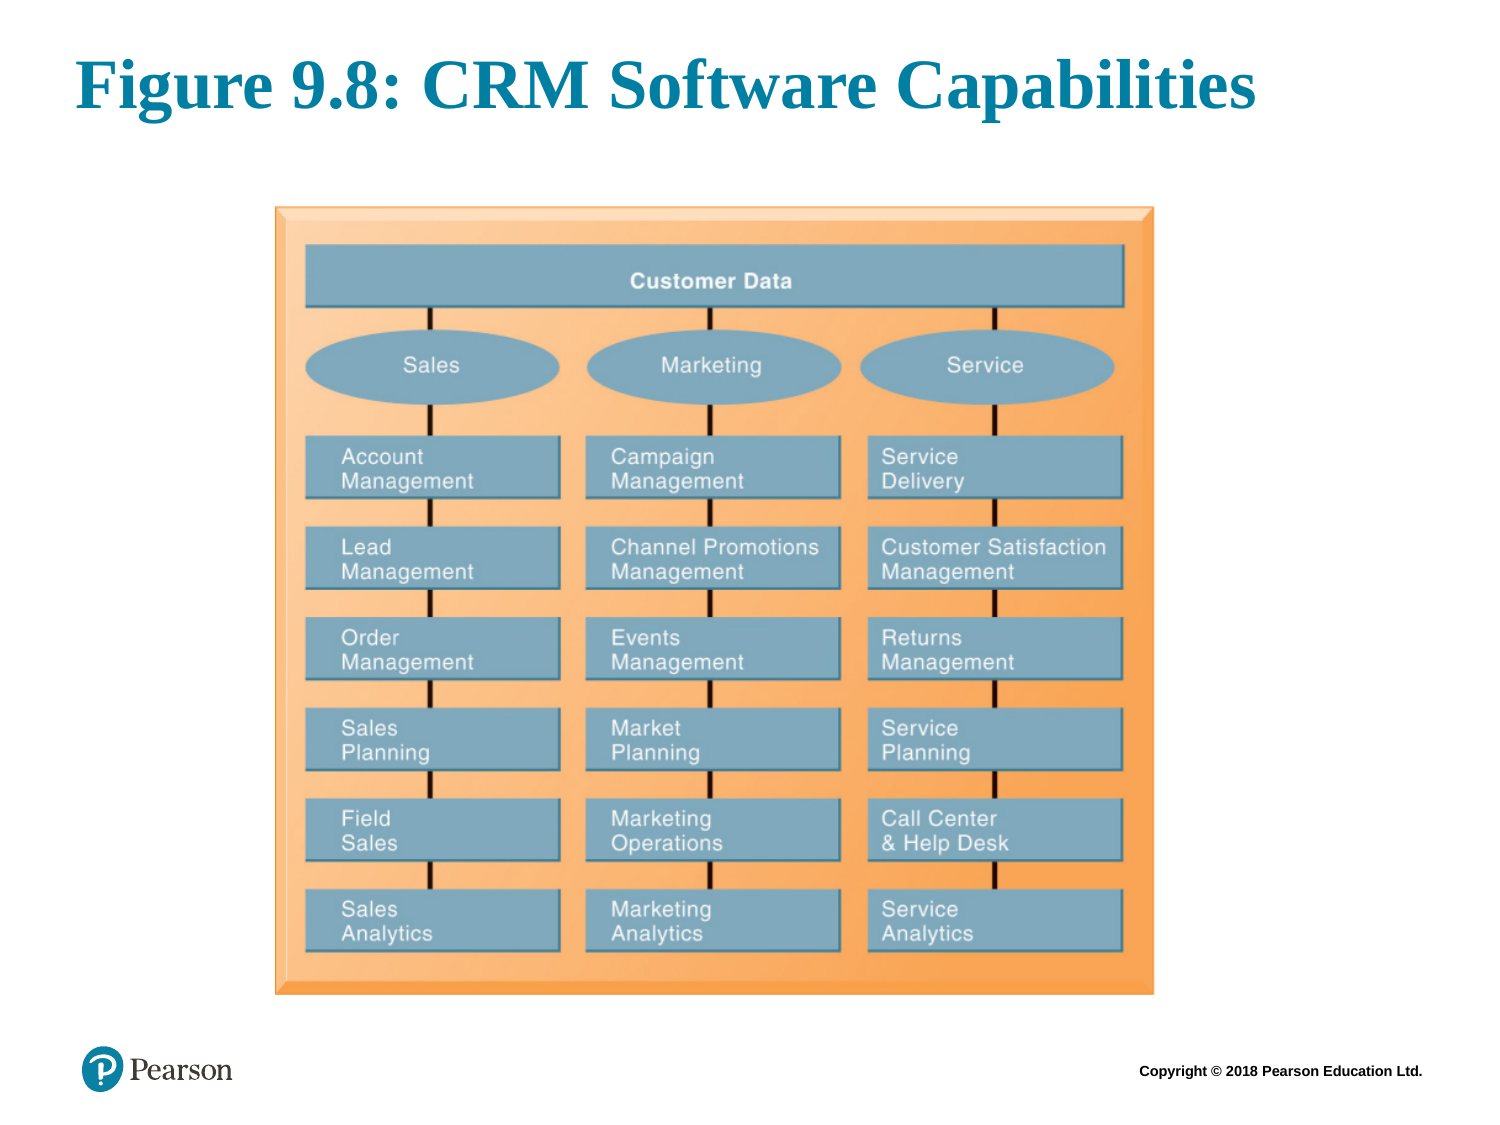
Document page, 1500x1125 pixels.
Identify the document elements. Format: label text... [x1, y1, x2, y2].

title Figure 9.8: CRM Software Capabilities [75, 37, 1425, 213]
picture [274, 206, 1156, 995]
